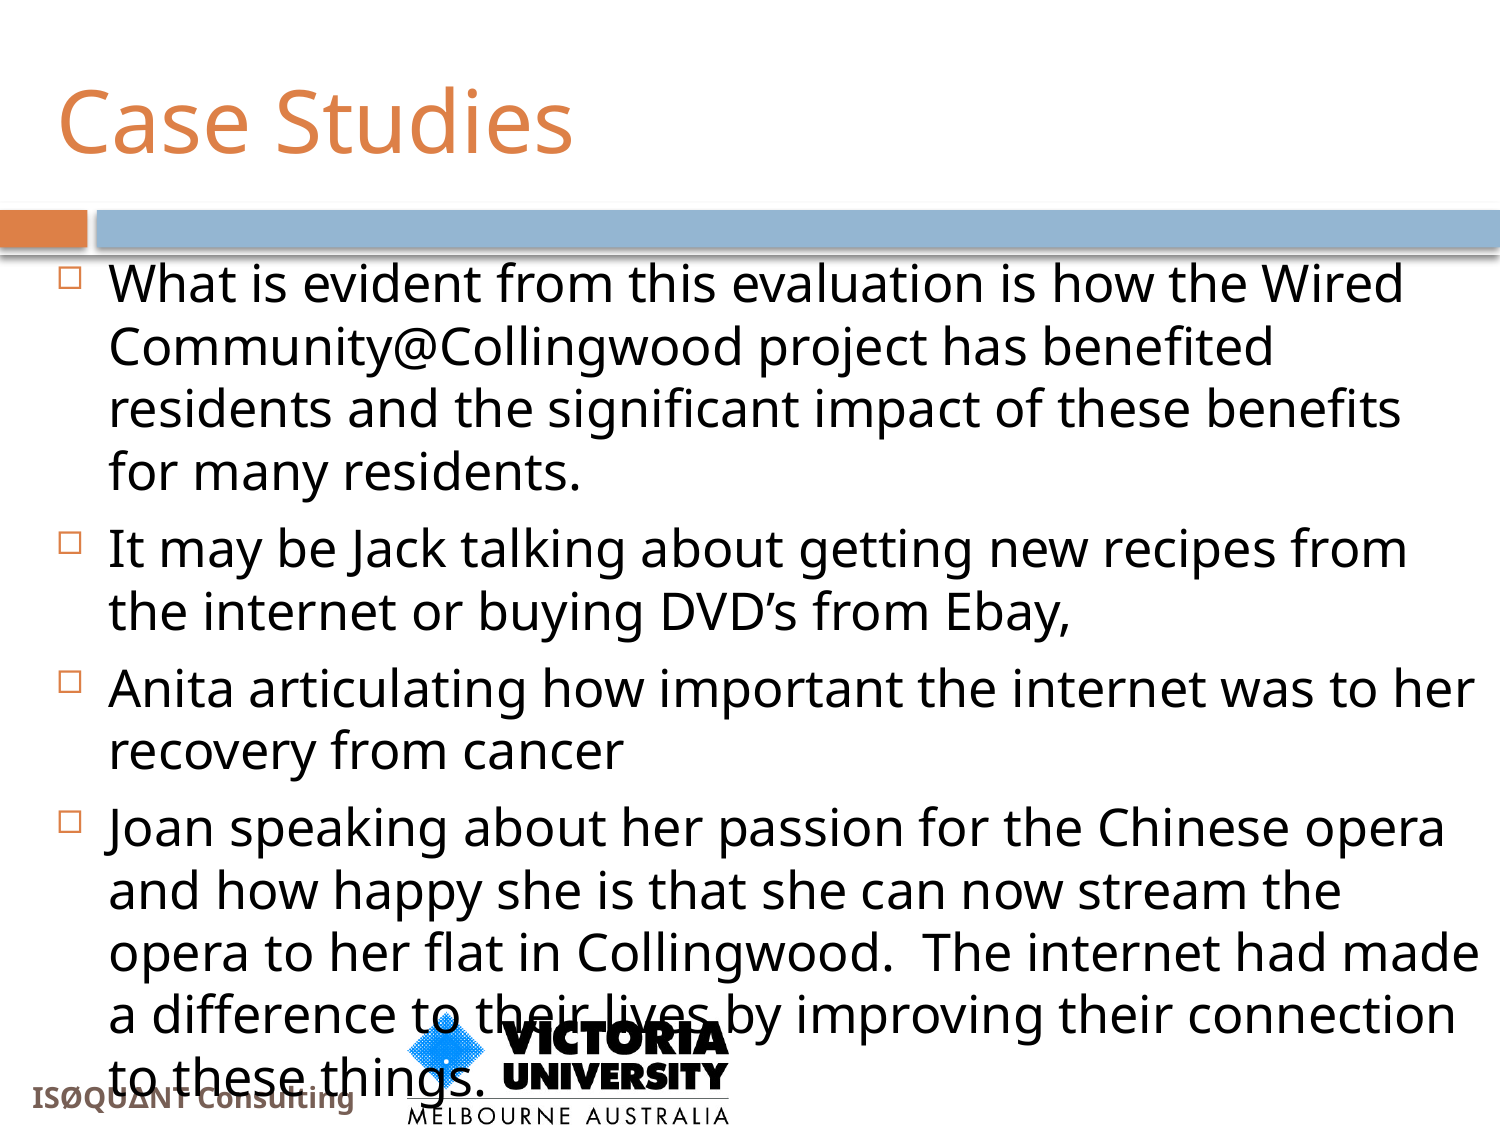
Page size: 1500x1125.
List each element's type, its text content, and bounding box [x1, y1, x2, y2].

title Case Studies [41, 37, 1459, 200]
footer ISØQU∆NT Consulting [17, 1069, 384, 1125]
picture [407, 1071, 729, 1125]
list What is evident from this evaluation is how the Wired Community@Collingwood project has benefited residents and the significant impact of these benefits for many residents. It may be Jack talking about getting new recipes from the internet or buying DVD’s from Ebay, Anita articulating how important the internet was to her recovery from cancer Joan speaking about her passion for the Chinese opera and how happy she is that she can now stream the opera to her flat in Collingwood. The internet had made a difference to their lives by improving their connection to these things. [41, 243, 1500, 1071]
